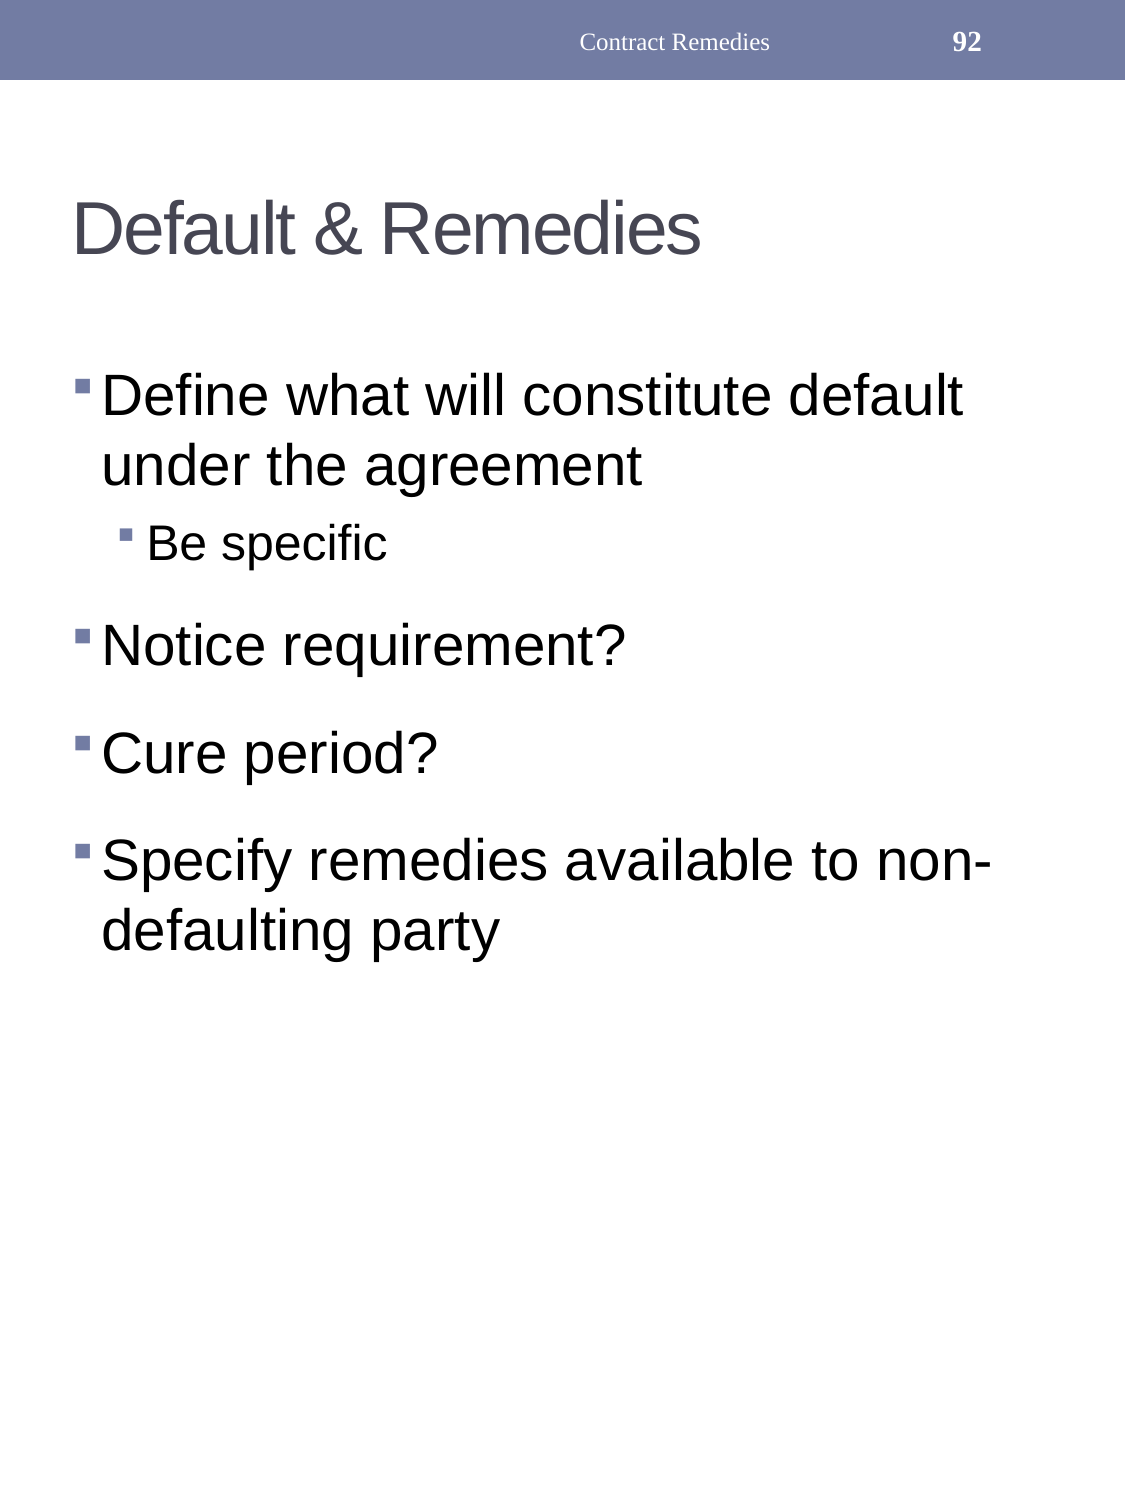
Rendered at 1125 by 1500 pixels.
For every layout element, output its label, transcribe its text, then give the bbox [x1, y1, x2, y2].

footer Contract Remedies [421, 4, 929, 76]
title Default & Remedies [56, 116, 1069, 334]
slide_number 92 [937, 4, 1069, 76]
list Define what will constitute default under the agreement Be specific Notice requirement? Cure period? Specify remedies available to non-defaulting party [56, 350, 1069, 1417]
